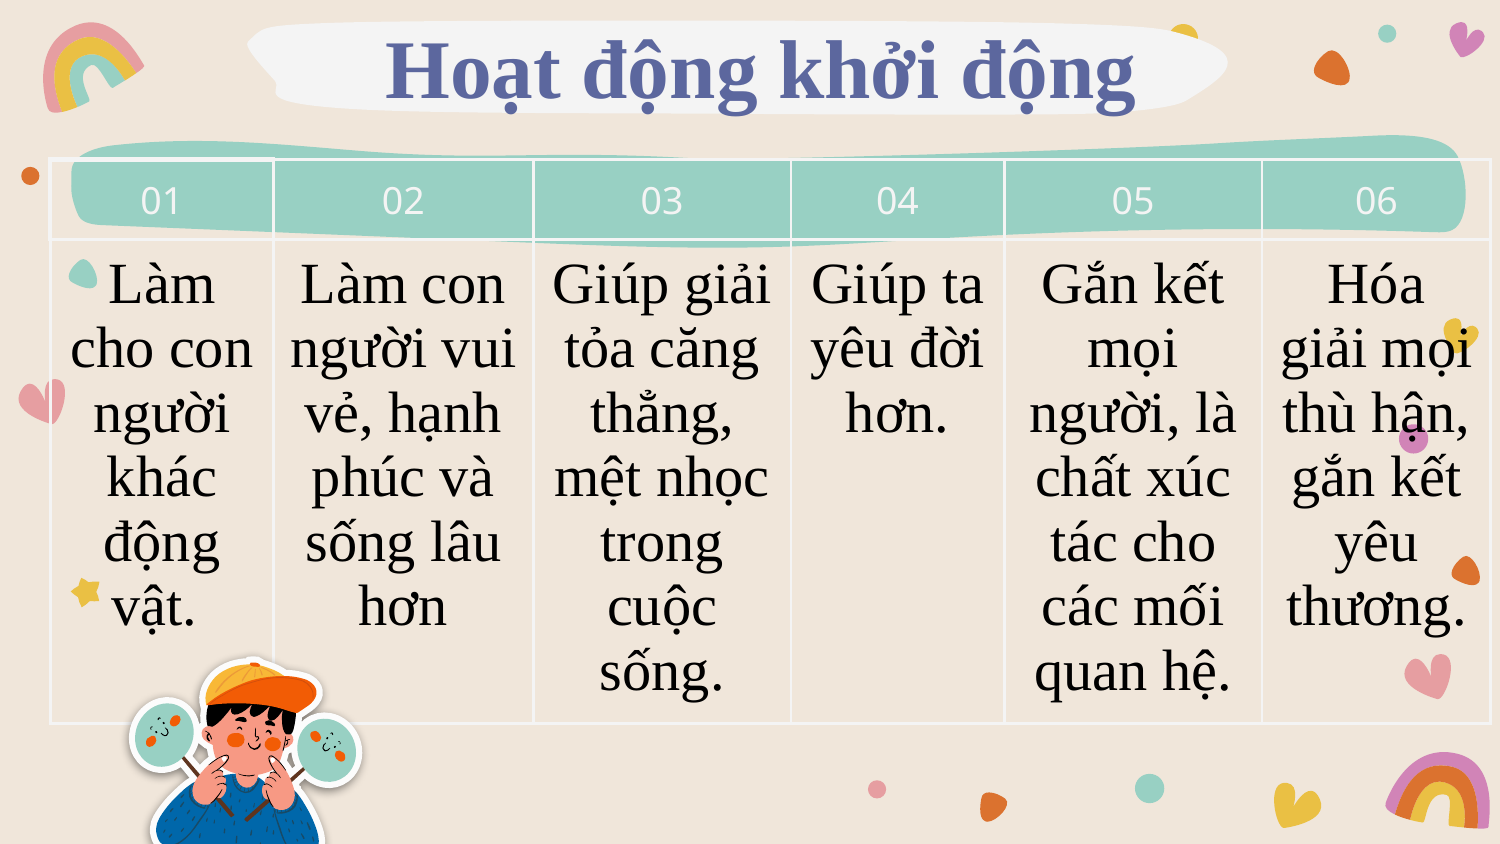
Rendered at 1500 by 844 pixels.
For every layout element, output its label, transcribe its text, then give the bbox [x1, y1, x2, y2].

table_cell Hóa giải mọi thù hận, gắn kết yêu thương. [1263, 241, 1489, 722]
text_box [788, 135, 1459, 158]
table_header 06 [1263, 161, 1489, 238]
table_cell Gắn kết mọi người, là chất xúc tác cho các mối quan hệ. [1006, 241, 1261, 722]
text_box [127, 661, 358, 844]
text_box [247, 23, 1228, 115]
table_cell Làm cho con người khác động vật. [52, 241, 272, 722]
table_header 02 [275, 161, 532, 238]
table_cell Giúp ta yêu đời hơn. [792, 241, 1003, 722]
table_header 05 [1006, 161, 1261, 238]
title Hoạt động khởi động [326, 0, 1197, 94]
text_box [79, 140, 688, 158]
table_cell Làm con người vui vẻ, hạnh phúc và sống lâu hơn [275, 241, 532, 722]
table_header 03 [535, 161, 790, 238]
table_header 04 [792, 161, 1003, 238]
table_cell Giúp giải tỏa căng thẳng, mệt nhọc trong cuộc sống. [535, 241, 790, 722]
table_header 01 [52, 162, 272, 238]
